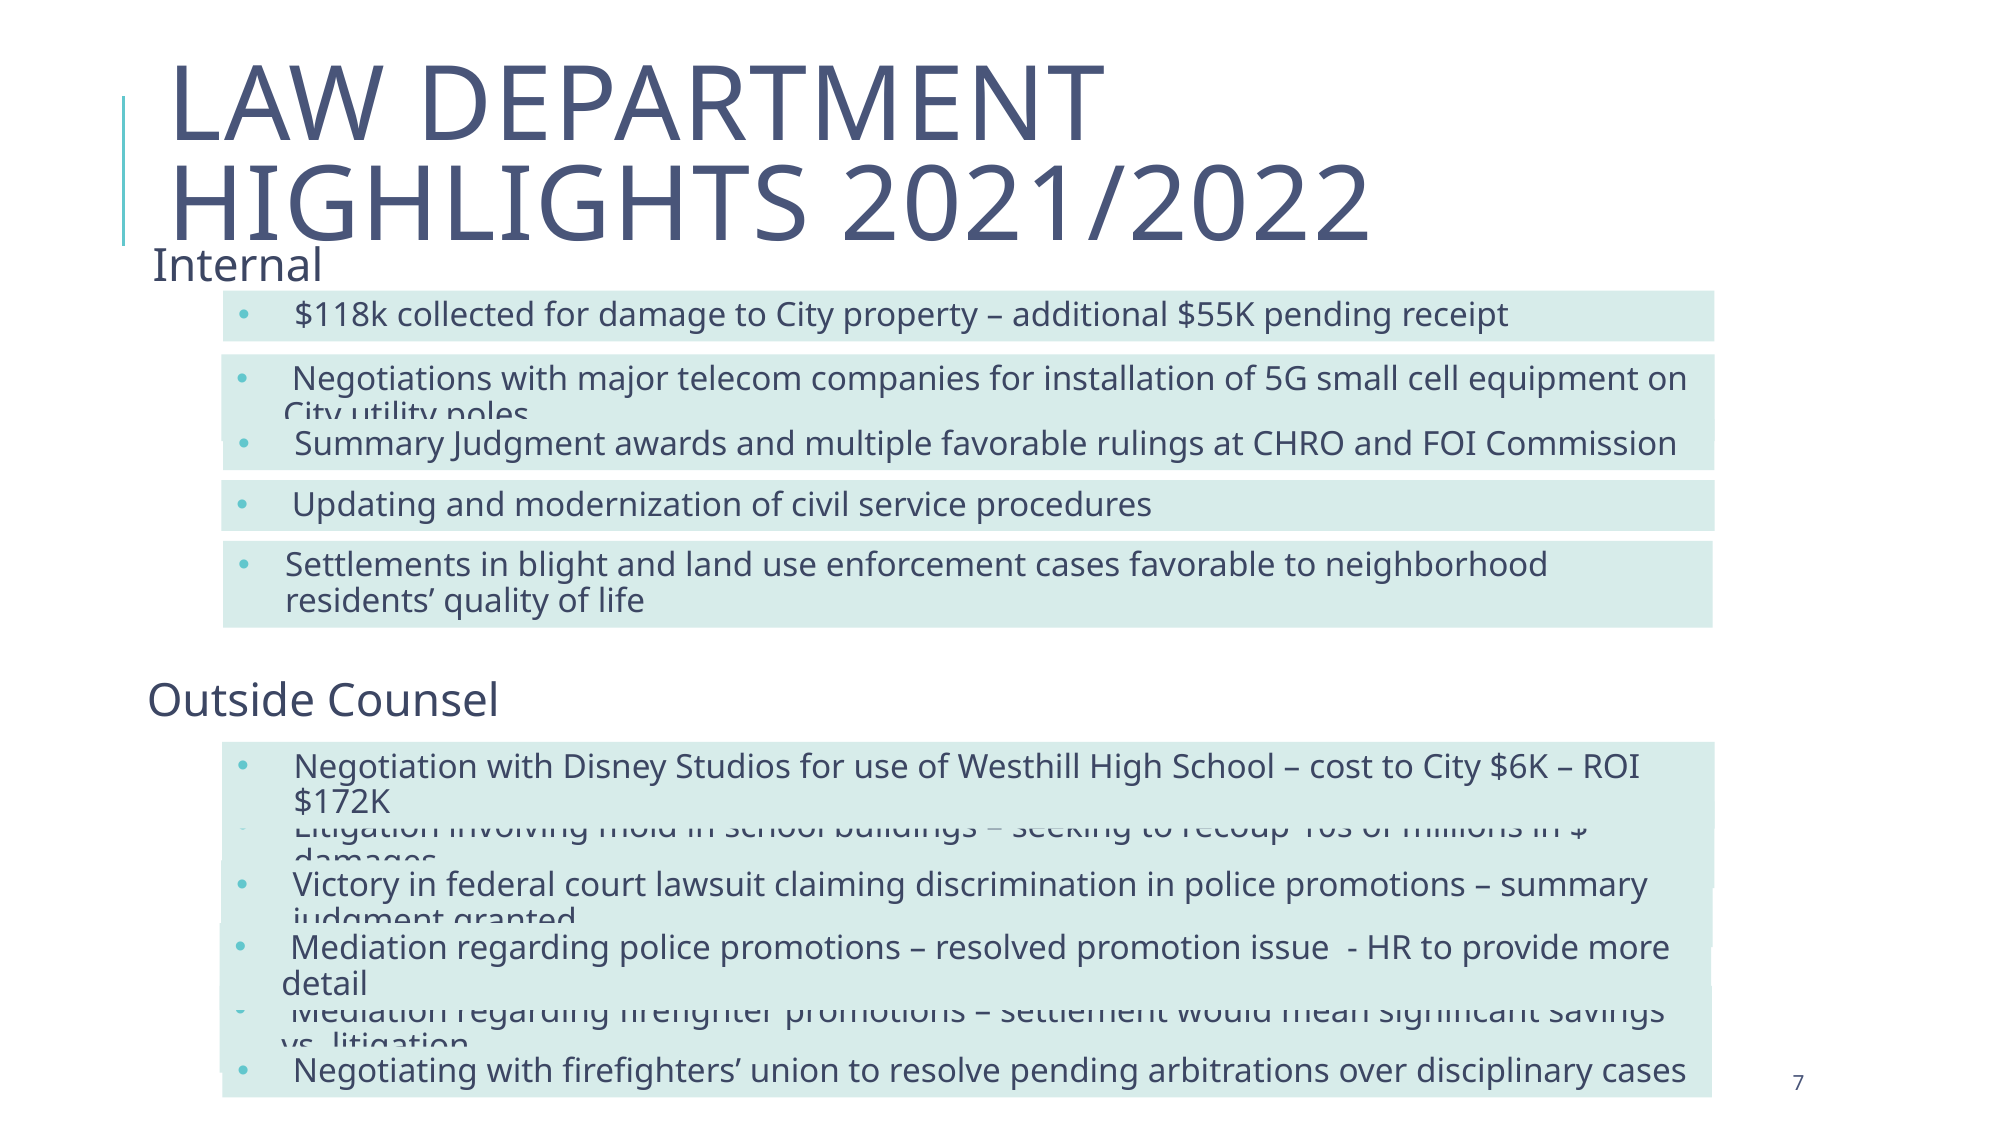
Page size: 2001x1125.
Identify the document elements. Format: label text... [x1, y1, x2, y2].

text_box Settlements in blight and land use enforcement cases favorable to neighborhood residents’ quality of life [223, 540, 1713, 628]
text_box Victory in federal court lawsuit claiming discrimination in police promotions – summary judgment granted [221, 860, 1713, 948]
text_box Negotiating with firefighters’ union to resolve pending arbitrations over disciplinary cases [222, 1046, 1712, 1098]
text_box Outside Counsel [117, 669, 515, 735]
text_box Mediation regarding firefighter promotions – settlement would mean significant savings vs. litigation [219, 1010, 1712, 1073]
text_box Litigation involving mold in school buildings – seeking to recoup 10s of millions in $ damages [222, 829, 1715, 889]
text_box Summary Judgment awards and multiple favorable rulings at CHRO and FOI Commission [223, 419, 1715, 471]
title Law Department Highlights 2021/2022 [152, 37, 1792, 284]
text_box Updating and modernization of civil service procedures [221, 480, 1715, 531]
text_box $118k collected for damage to City property – additional $55K pending receipt [223, 290, 1715, 342]
text_box Internal [122, 234, 339, 299]
text_box Mediation regarding police promotions – resolved promotion issue - HR to provide more detail [219, 923, 1712, 1010]
text_box Negotiations with major telecom companies for installation of 5G small cell equipment on City utility poles [221, 354, 1715, 442]
slide_number 6 [1777, 1061, 1938, 1107]
text_box Negotiation with Disney Studios for use of Westhill High School – cost to City $6K – ROI $172K [222, 741, 1715, 829]
